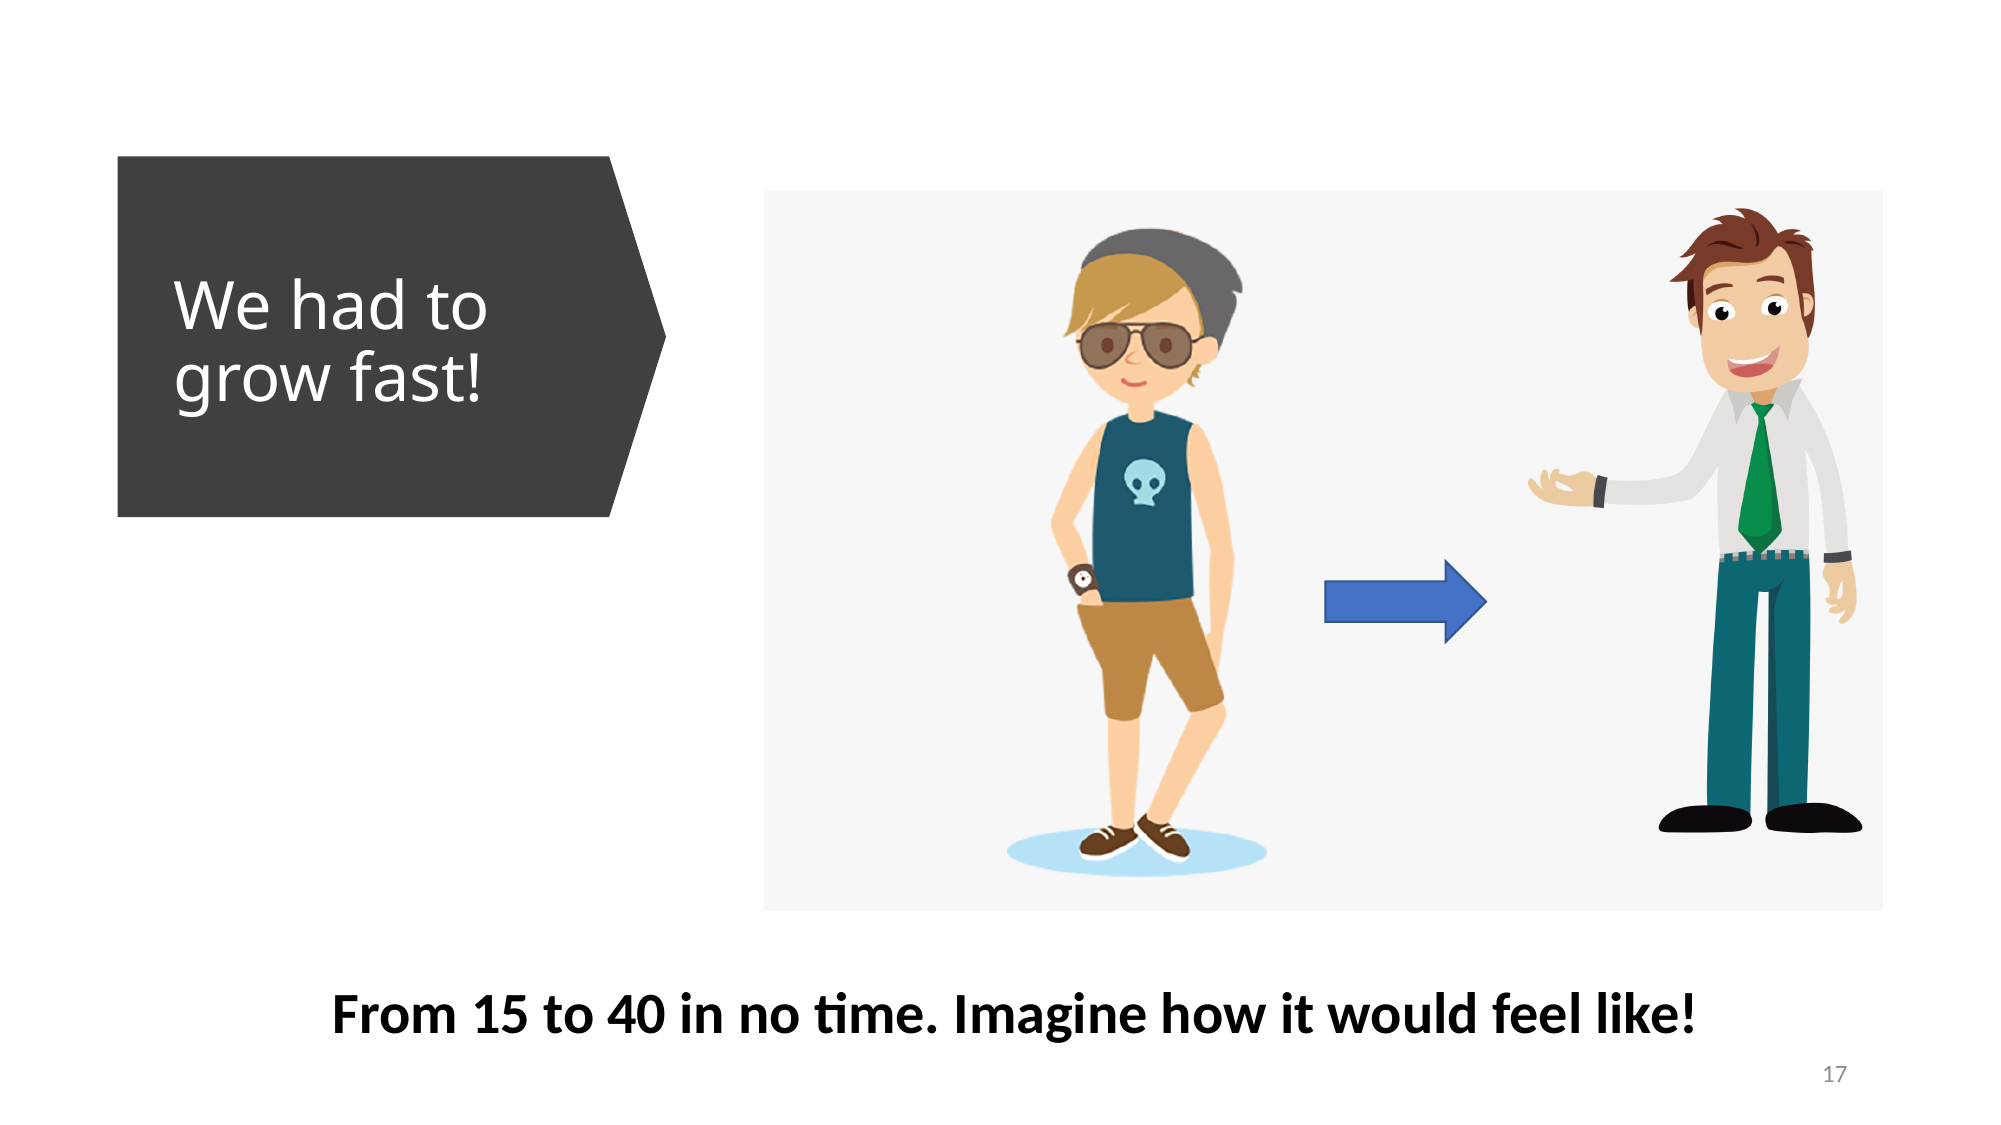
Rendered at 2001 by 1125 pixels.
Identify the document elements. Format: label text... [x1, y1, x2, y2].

slide_number 17 [1749, 1053, 1863, 1103]
text_box [116, 155, 668, 519]
picture [1507, 191, 1883, 911]
title We had to grow fast! [158, 197, 597, 490]
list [764, 191, 1507, 911]
text_box From 15 to 40 in no time. Imagine how it would feel like! [317, 967, 1920, 1053]
